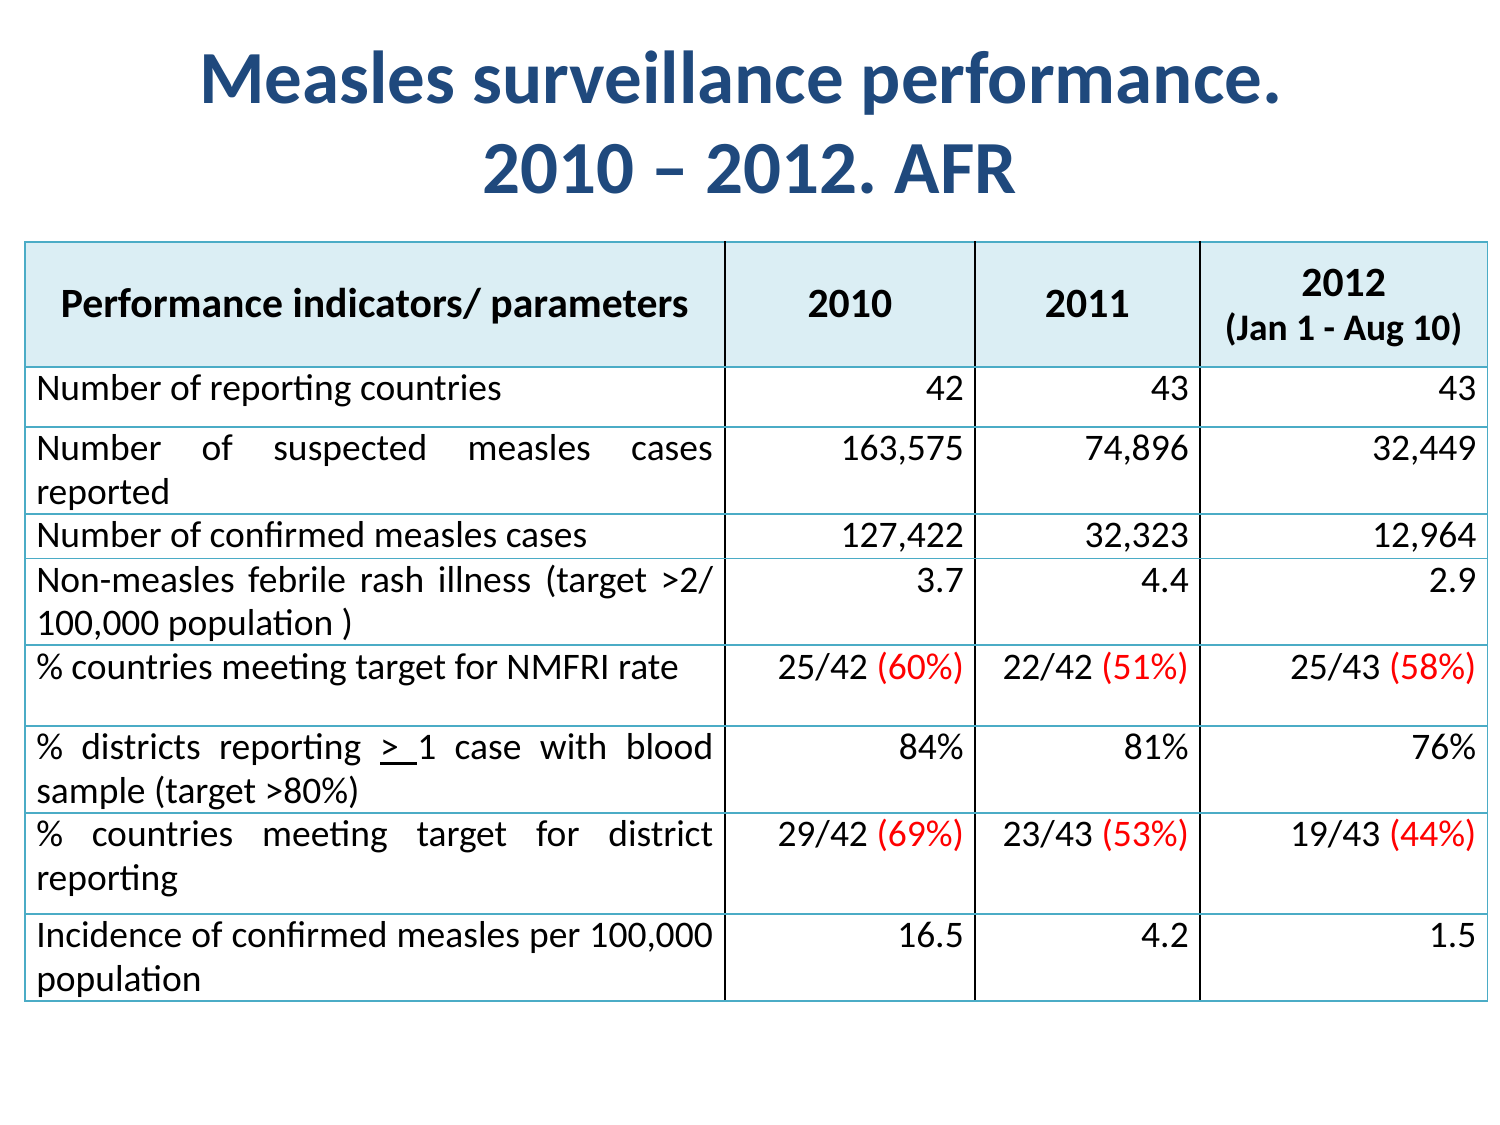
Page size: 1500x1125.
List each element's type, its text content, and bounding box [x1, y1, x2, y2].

table_cell % countries meeting target for district reporting [26, 814, 724, 913]
table_cell 23/43 (53%) [976, 814, 1199, 913]
table_cell 81% [976, 727, 1199, 812]
table_header 2011 [976, 243, 1199, 366]
table_cell 16.5 [726, 915, 974, 1000]
table_header Performance indicators/ parameters [26, 243, 724, 366]
title Measles surveillance performance. 2010 – 2012. AFR [74, 24, 1426, 213]
table_cell 1.5 [1201, 915, 1487, 1000]
table_cell Number of reporting countries [26, 368, 724, 426]
table_cell 25/43 (58%) [1201, 646, 1487, 725]
table_cell % districts reporting > 1 case with blood sample (target >80%) [26, 727, 724, 812]
table_cell % countries meeting target for NMFRI rate [26, 646, 724, 725]
table_cell 74,896 [976, 428, 1199, 513]
table_cell Number of confirmed measles cases [26, 515, 724, 558]
table_cell 12,964 [1201, 515, 1487, 558]
table_cell 2.9 [1201, 559, 1487, 644]
table_cell 42 [726, 368, 974, 426]
table_cell 43 [976, 368, 1199, 426]
table_cell 32,449 [1201, 428, 1487, 513]
table_cell 4.4 [976, 559, 1199, 644]
table_cell 3.7 [726, 559, 974, 644]
table_cell 84% [726, 727, 974, 812]
table_cell 25/42 (60%) [726, 646, 974, 725]
table_cell 76% [1201, 727, 1487, 812]
table_cell 22/42 (51%) [976, 646, 1199, 725]
table_cell 163,575 [726, 428, 974, 513]
table_cell 32,323 [976, 515, 1199, 558]
table_header 2010 [726, 243, 974, 366]
table_cell Number of suspected measles cases reported [26, 428, 724, 513]
table_cell 127,422 [726, 515, 974, 558]
table_cell 43 [1201, 368, 1487, 426]
table_cell Non-measles febrile rash illness (target >2/ 100,000 population ) [26, 559, 724, 644]
table_cell 29/42 (69%) [726, 814, 974, 913]
table_cell Incidence of confirmed measles per 100,000 population [26, 915, 724, 1000]
table_cell 19/43 (44%) [1201, 814, 1487, 913]
table_cell 4.2 [976, 915, 1199, 1000]
table_header 2012 (Jan 1 - Aug 10) [1201, 243, 1487, 366]
